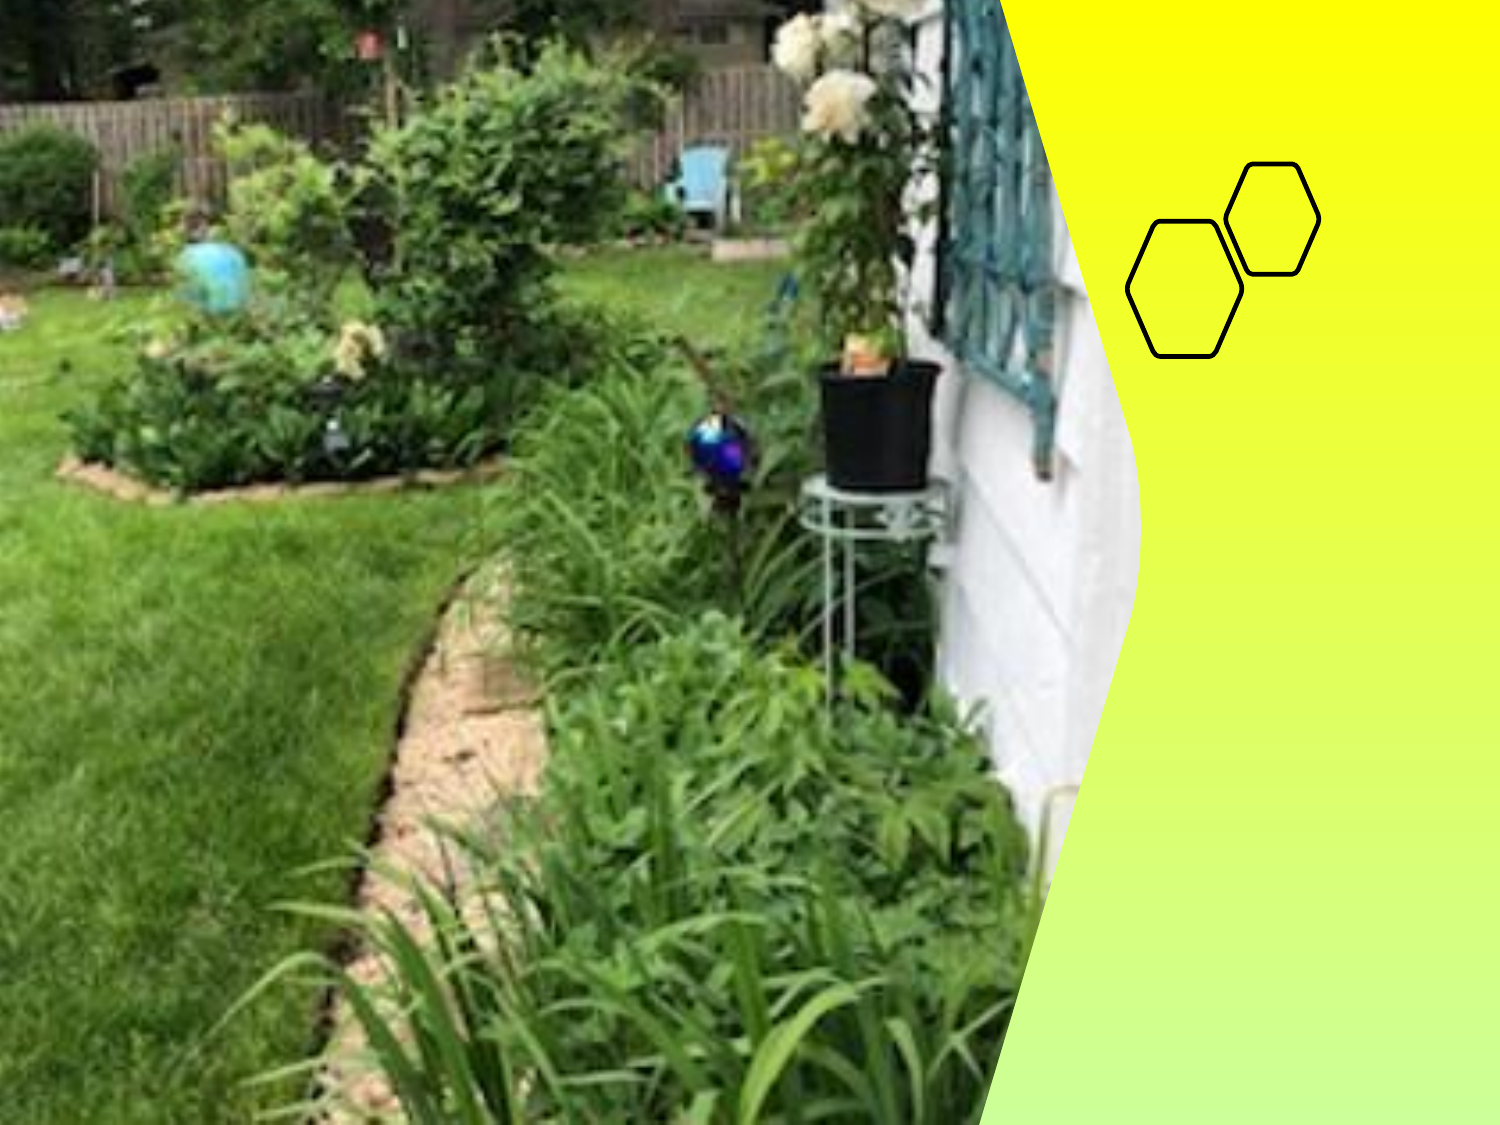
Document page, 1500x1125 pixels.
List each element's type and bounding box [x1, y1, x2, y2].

text_box [1141, 0, 1500, 1125]
text_box [1225, 163, 1319, 275]
picture [0, 0, 1141, 1125]
text_box [1141, 221, 1242, 357]
